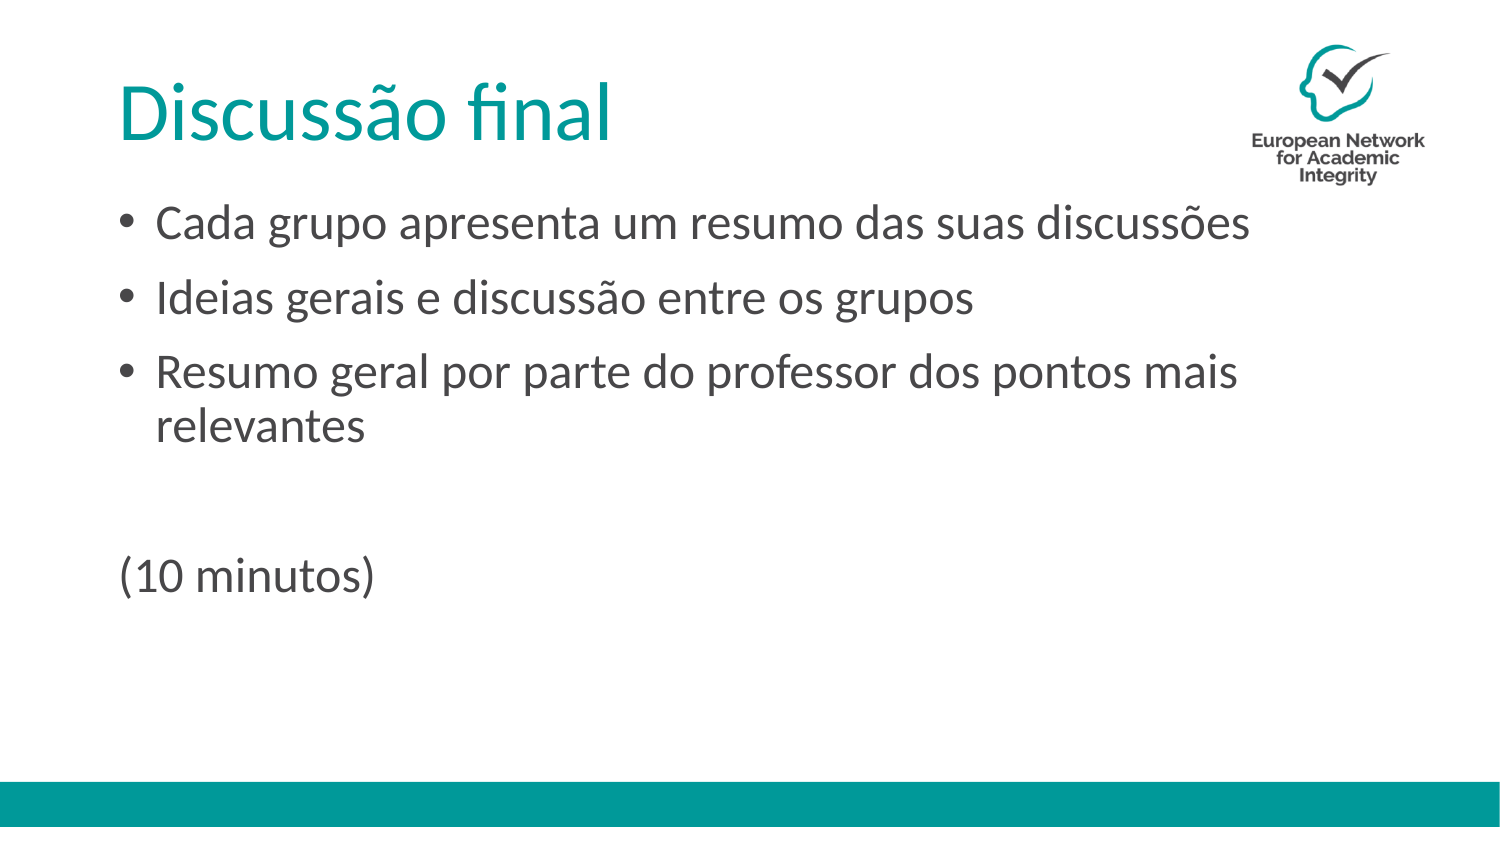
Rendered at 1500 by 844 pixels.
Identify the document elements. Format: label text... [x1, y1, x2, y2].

title Discussão final [103, 44, 1238, 182]
list Cada grupo apresenta um resumo das suas discussões Ideias gerais e discussão entre os grupos Resumo geral por parte do professor dos pontos mais relevantes (10 minutos) [103, 188, 1397, 760]
picture [1220, 14, 1457, 216]
